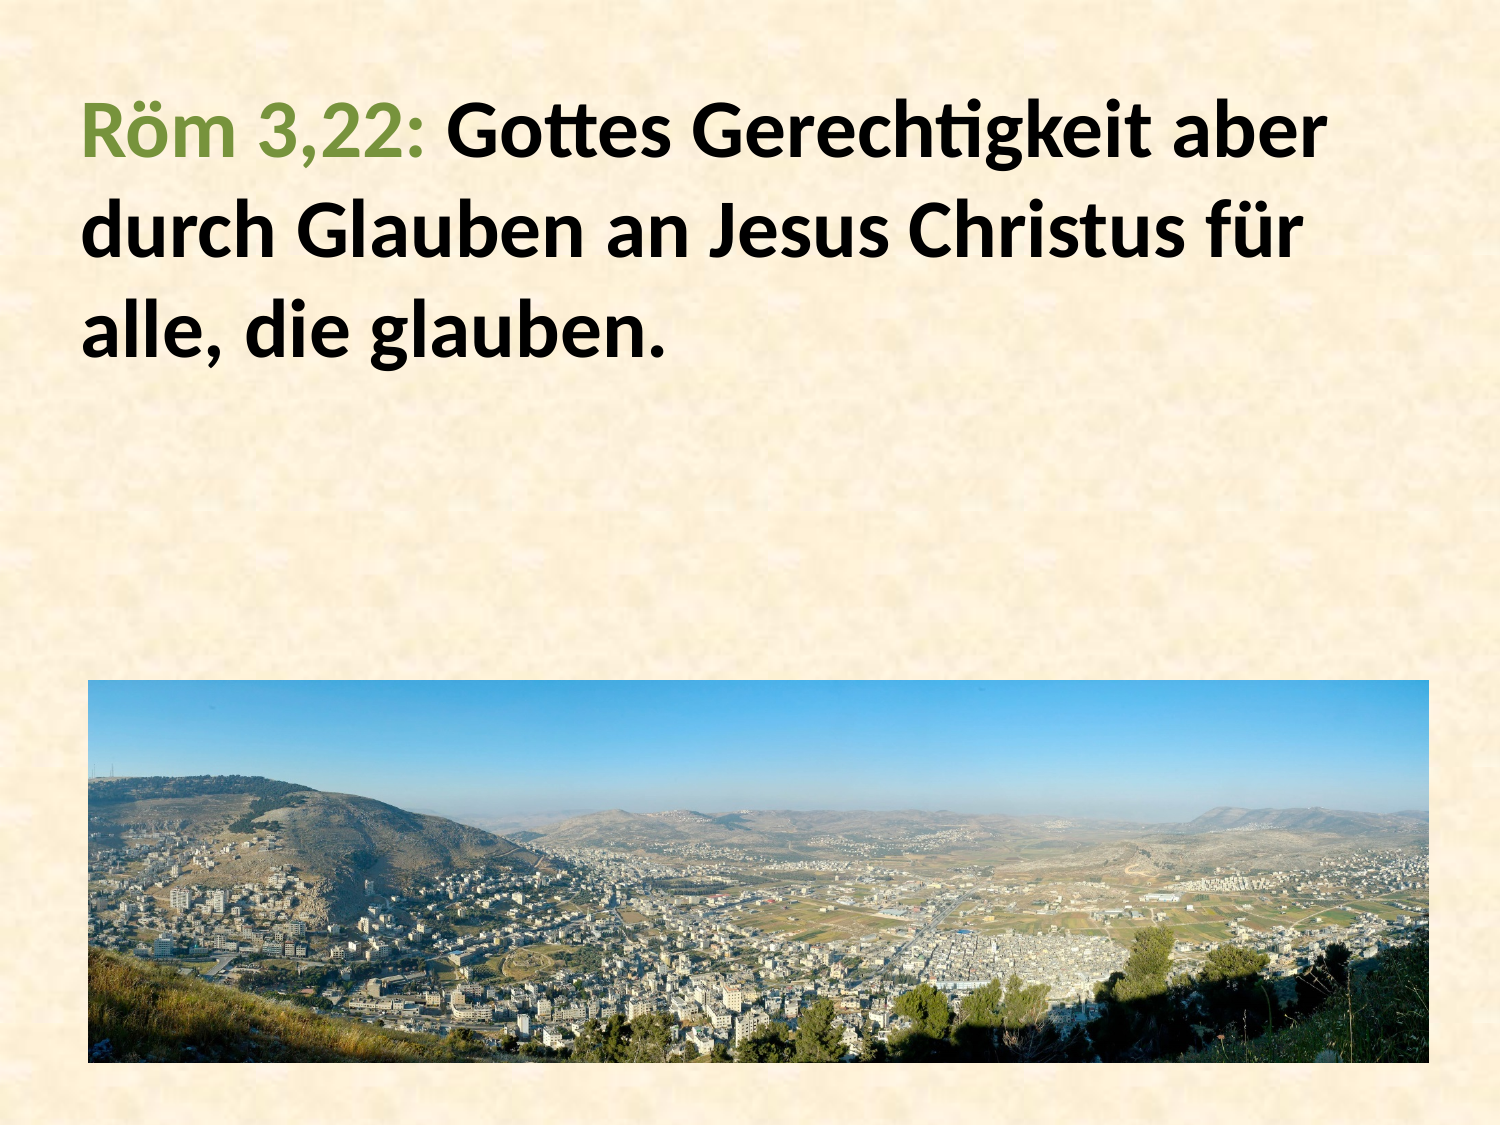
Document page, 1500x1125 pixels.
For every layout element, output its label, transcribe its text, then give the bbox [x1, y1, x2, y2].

picture [0, 0, 1500, 1125]
text_box Röm 3,22: Gottes Gerechtigkeit aber durch Glauben an Jesus Christus für alle, die glauben. [64, 66, 1447, 598]
